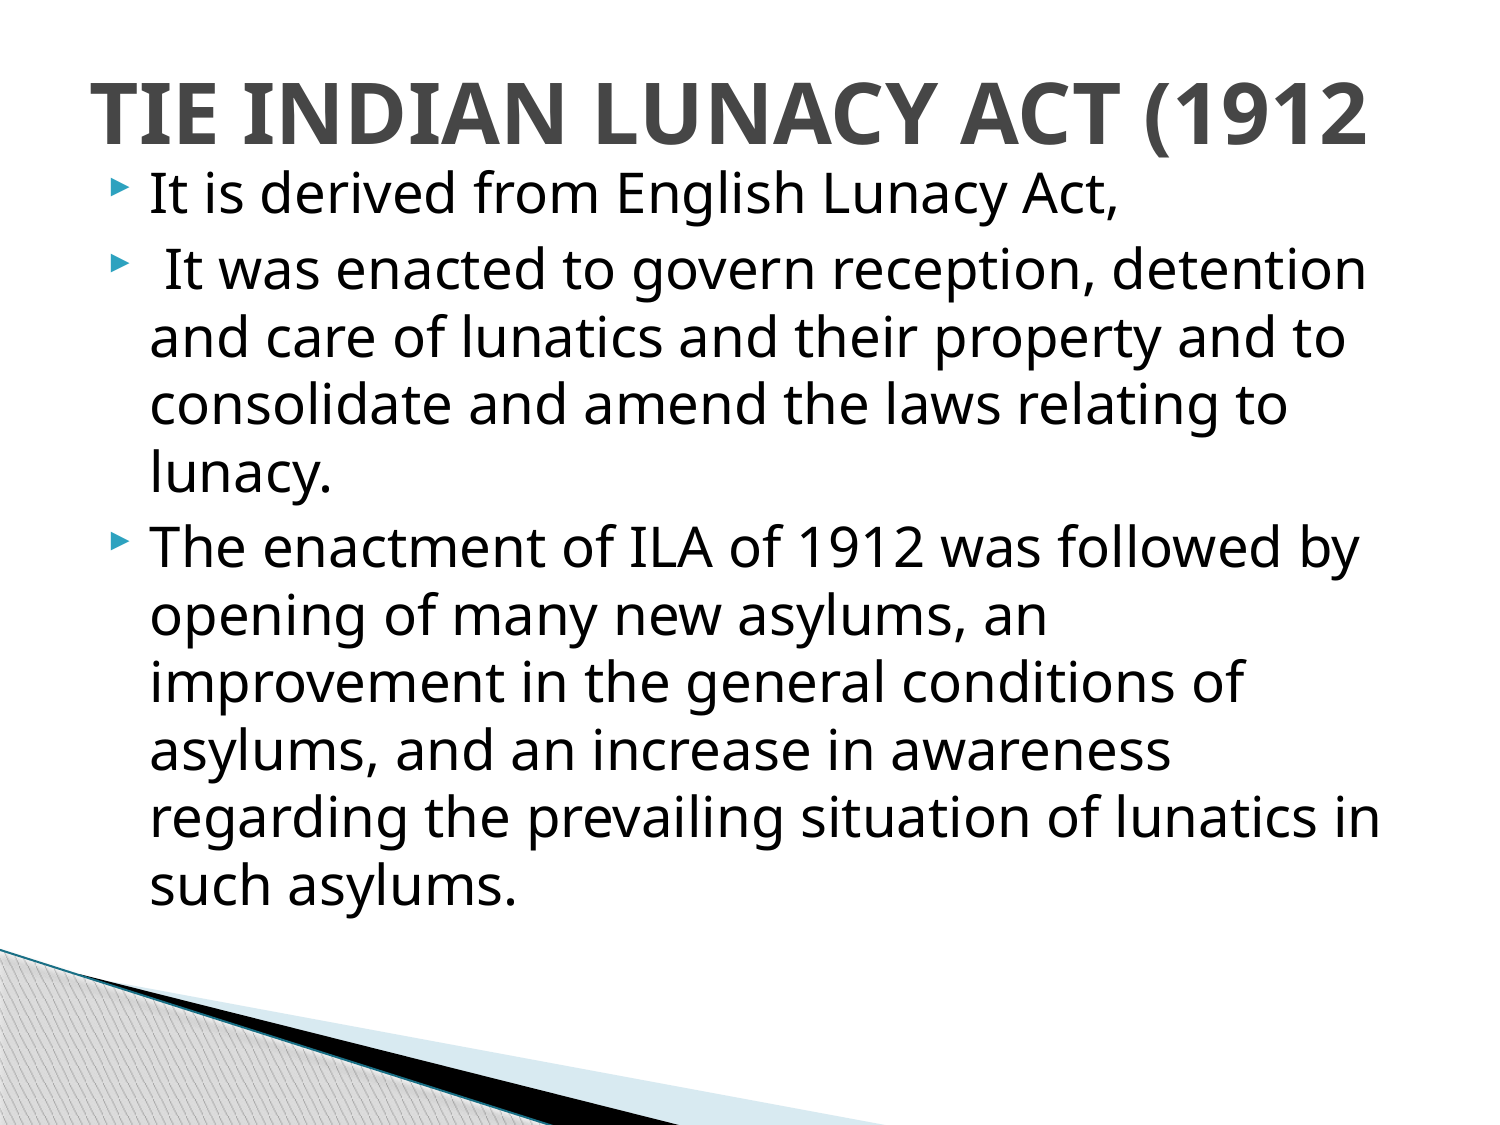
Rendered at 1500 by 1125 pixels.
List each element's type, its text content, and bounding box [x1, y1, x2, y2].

list It is derived from English Lunacy Act, It was enacted to govern reception, detention and care of lunatics and their property and to consolidate and amend the laws relating to lunacy. The enactment of ILA of 1912 was followed by opening of many new asylums, an improvement in the general conditions of asylums, and an increase in awareness regarding the prevailing situation of lunatics in such asylums. [75, 175, 1425, 1050]
title TIE INDIAN LUNACY ACT (1912 [75, 45, 1425, 175]
